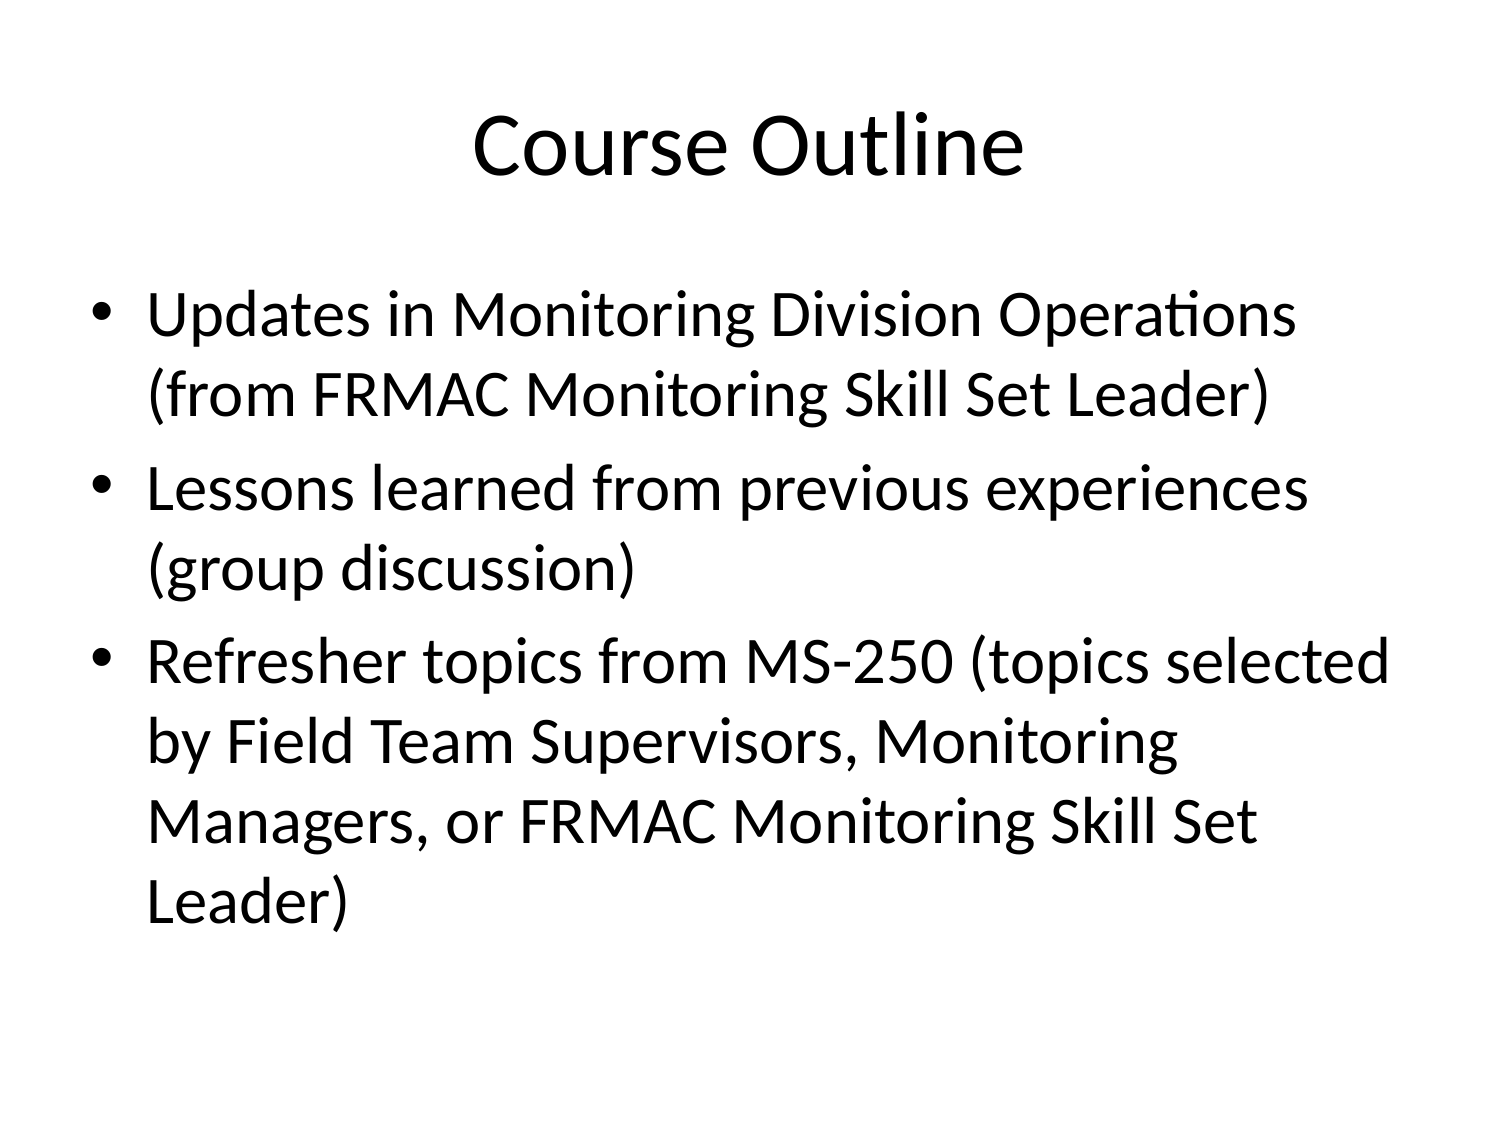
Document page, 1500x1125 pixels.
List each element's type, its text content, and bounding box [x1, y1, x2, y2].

list Updates in Monitoring Division Operations (from FRMAC Monitoring Skill Set Leader) Lessons learned from previous experiences (group discussion) Refresher topics from MS-250 (topics selected by Field Team Supervisors, Monitoring Managers, or FRMAC Monitoring Skill Set Leader) [75, 262, 1425, 1005]
title Course Outline [75, 45, 1425, 233]
